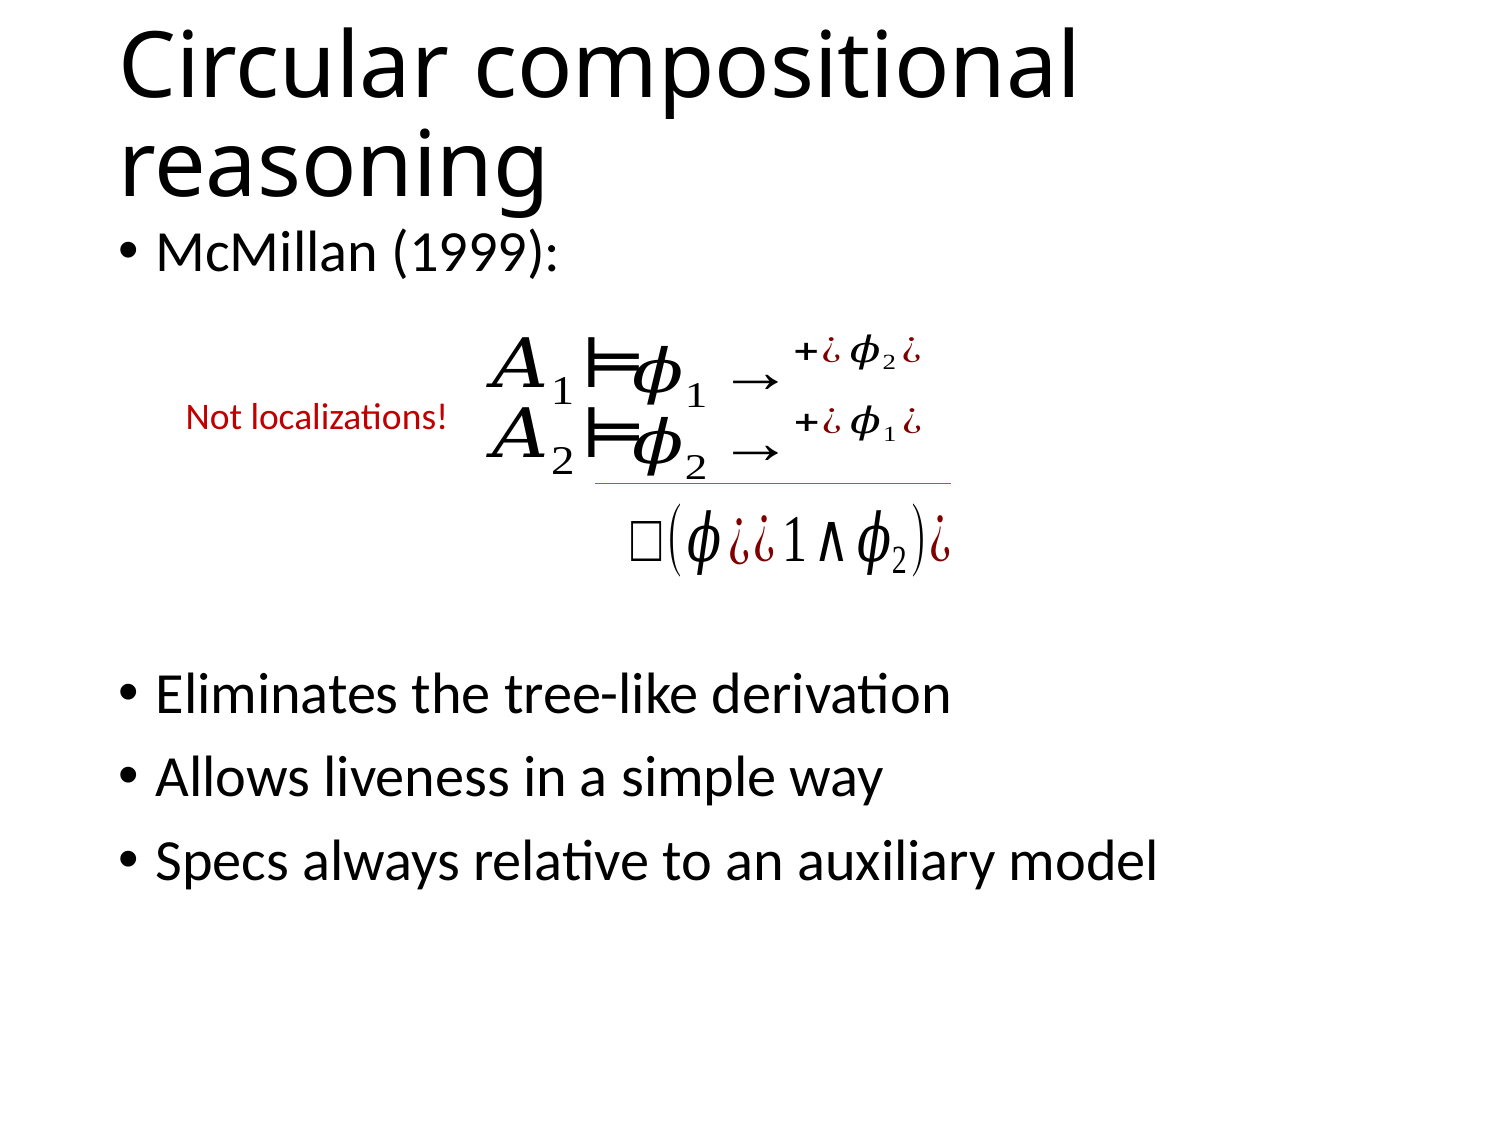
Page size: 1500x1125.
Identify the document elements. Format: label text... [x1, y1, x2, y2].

title Circular compositional reasoning [103, 59, 1397, 175]
text_box Not localizations! [170, 384, 464, 445]
list McMillan (1999): [103, 213, 1397, 328]
text_box Eliminates the tree-like derivation Allows liveness in a simple way Specs always relative to an auxiliary model [103, 655, 1397, 933]
